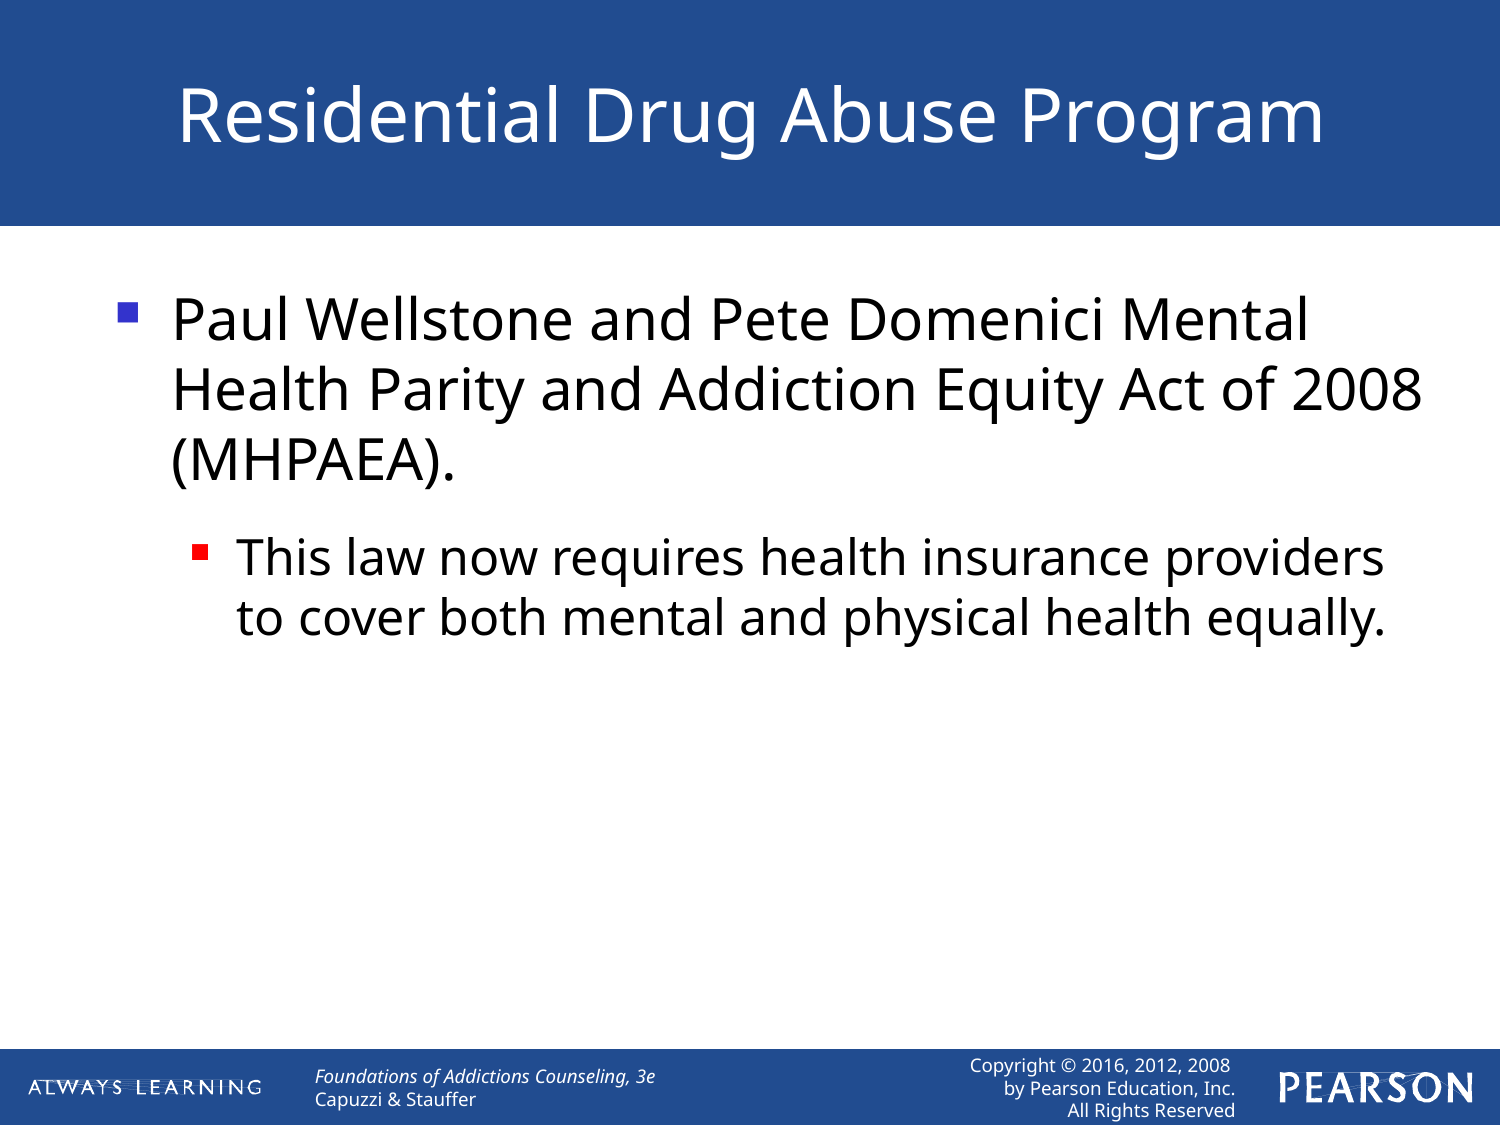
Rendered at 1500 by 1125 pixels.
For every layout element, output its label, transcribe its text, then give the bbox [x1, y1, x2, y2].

picture [1249, 1049, 1500, 1125]
picture [0, 1049, 290, 1125]
text_box Paul Wellstone and Pete Domenici Mental Health Parity and Addiction Equity Act of 2008 (MHPAEA). This law now requires health insurance providers to cover both mental and physical health equally. [99, 274, 1450, 950]
text_box Copyright © 2016, 2012, 2008 by Pearson Education, Inc. All Rights Reserved [737, 1049, 1248, 1125]
text_box Foundations of Addictions Counseling, 3e Capuzzi & Stauffer [299, 1049, 737, 1125]
text_box [290, 1049, 299, 1125]
title Residential Drug Abuse Program [0, 0, 1500, 226]
